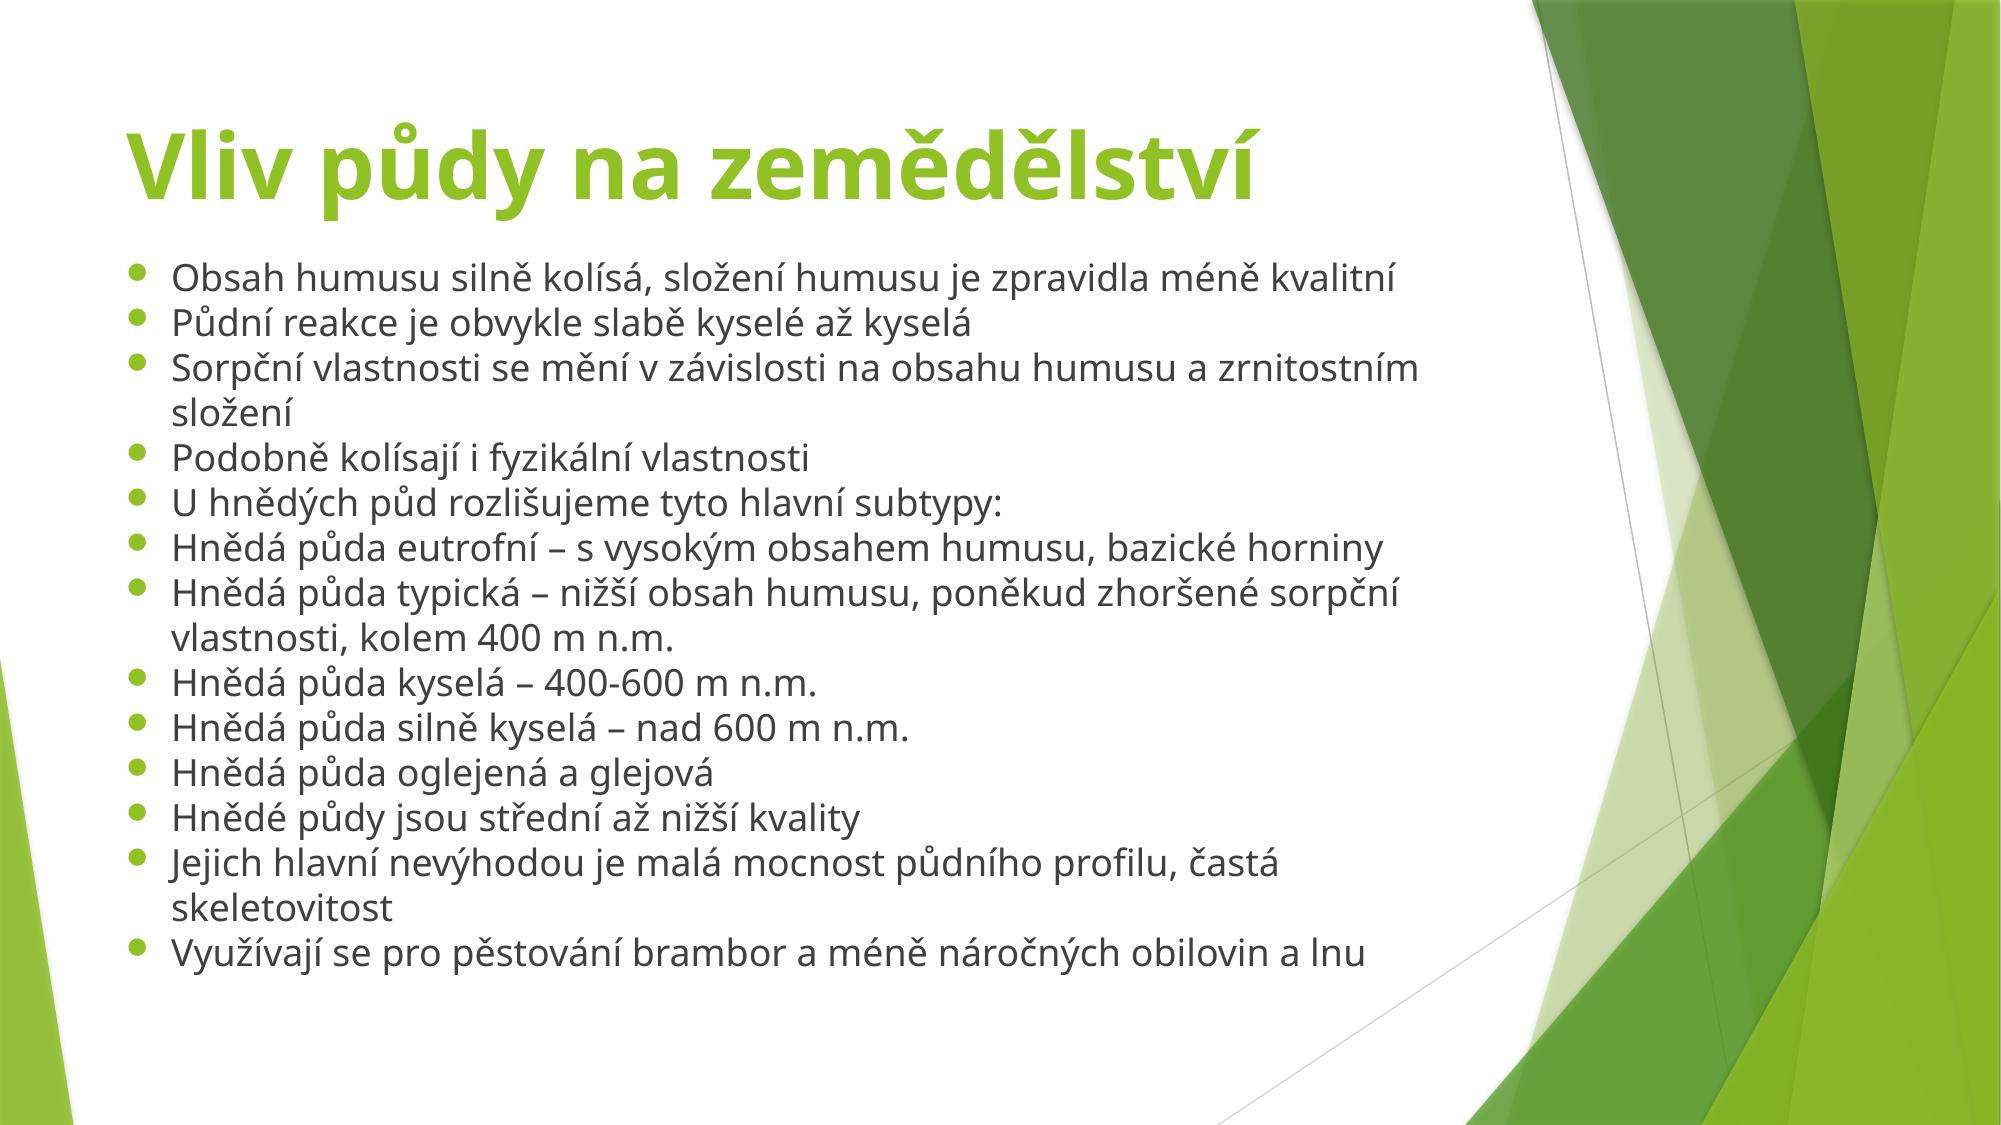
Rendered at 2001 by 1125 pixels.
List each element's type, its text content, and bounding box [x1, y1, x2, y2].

title Vliv půdy na zemědělství [111, 99, 1522, 246]
list Obsah humusu silně kolísá, složení humusu je zpravidla méně kvalitní Půdní reakce je obvykle slabě kyselé až kyselá Sorpční vlastnosti se mění v závislosti na obsahu humusu a zrnitostním složení Podobně kolísají i fyzikální vlastnosti U hnědých půd rozlišujeme tyto hlavní subtypy: Hnědá půda eutrofní – s vysokým obsahem humusu, bazické horniny Hnědá půda typická – nižší obsah humusu, poněkud zhoršené sorpční vlastnosti, kolem 400 m n.m. Hnědá půda kyselá – 400-600 m n.m. Hnědá půda silně kyselá – nad 600 m n.m. Hnědá půda oglejená a glejová Hnědé půdy jsou střední až nižší kvality Jejich hlavní nevýhodou je malá mocnost půdního profilu, častá skeletovitost Využívají se pro pěstování brambor a méně náročných obilovin a lnu [111, 246, 1522, 1058]
